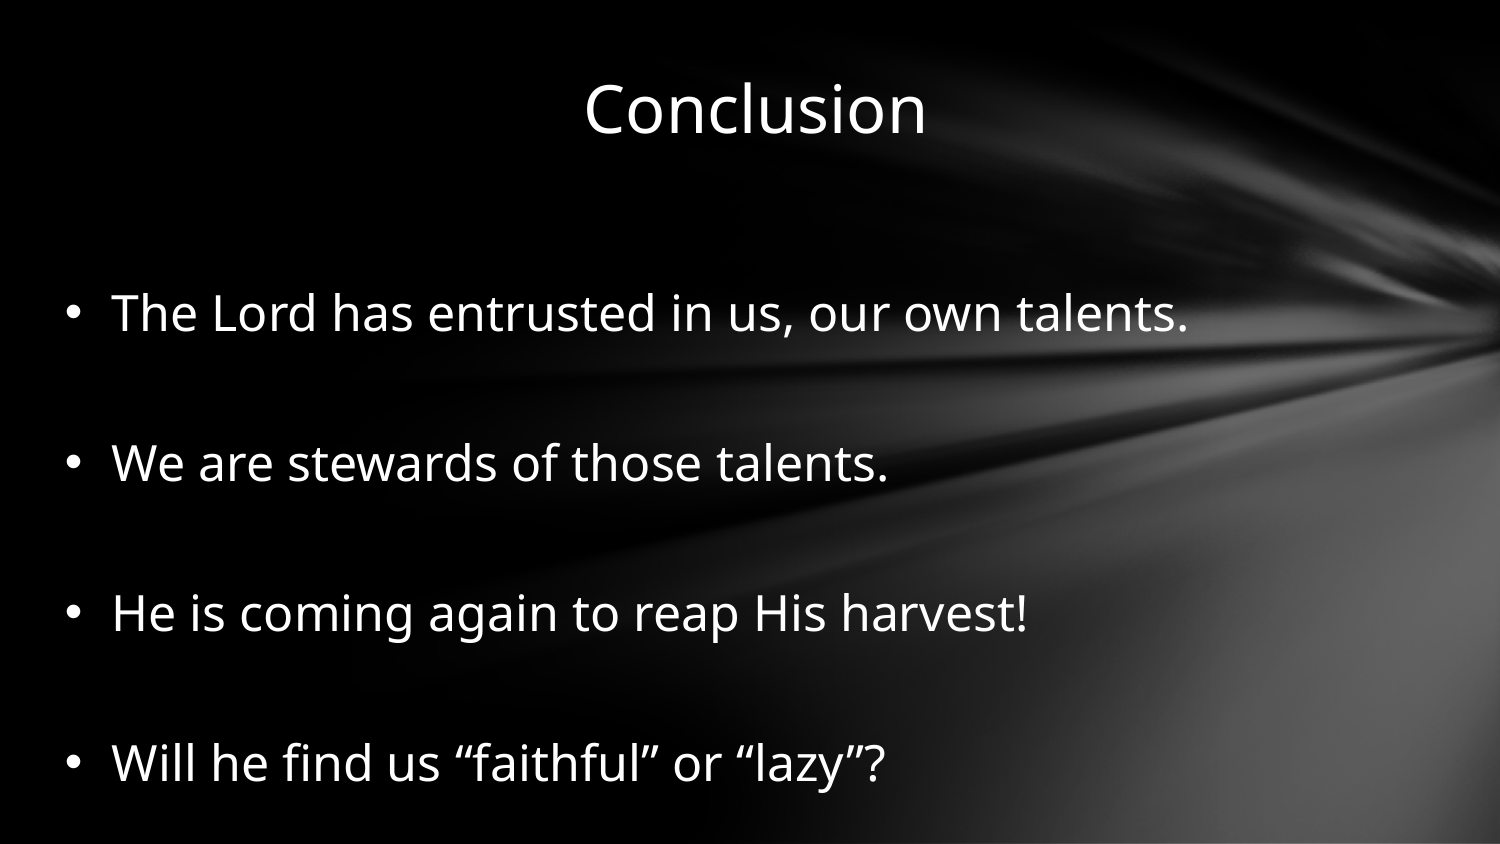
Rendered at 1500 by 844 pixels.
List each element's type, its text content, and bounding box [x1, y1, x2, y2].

text_box Conclusion The Lord has entrusted in us, our own talents. We are stewards of those talents. He is coming again to reap His harvest! Will he find us “faithful” or “lazy”? [49, 59, 1463, 799]
